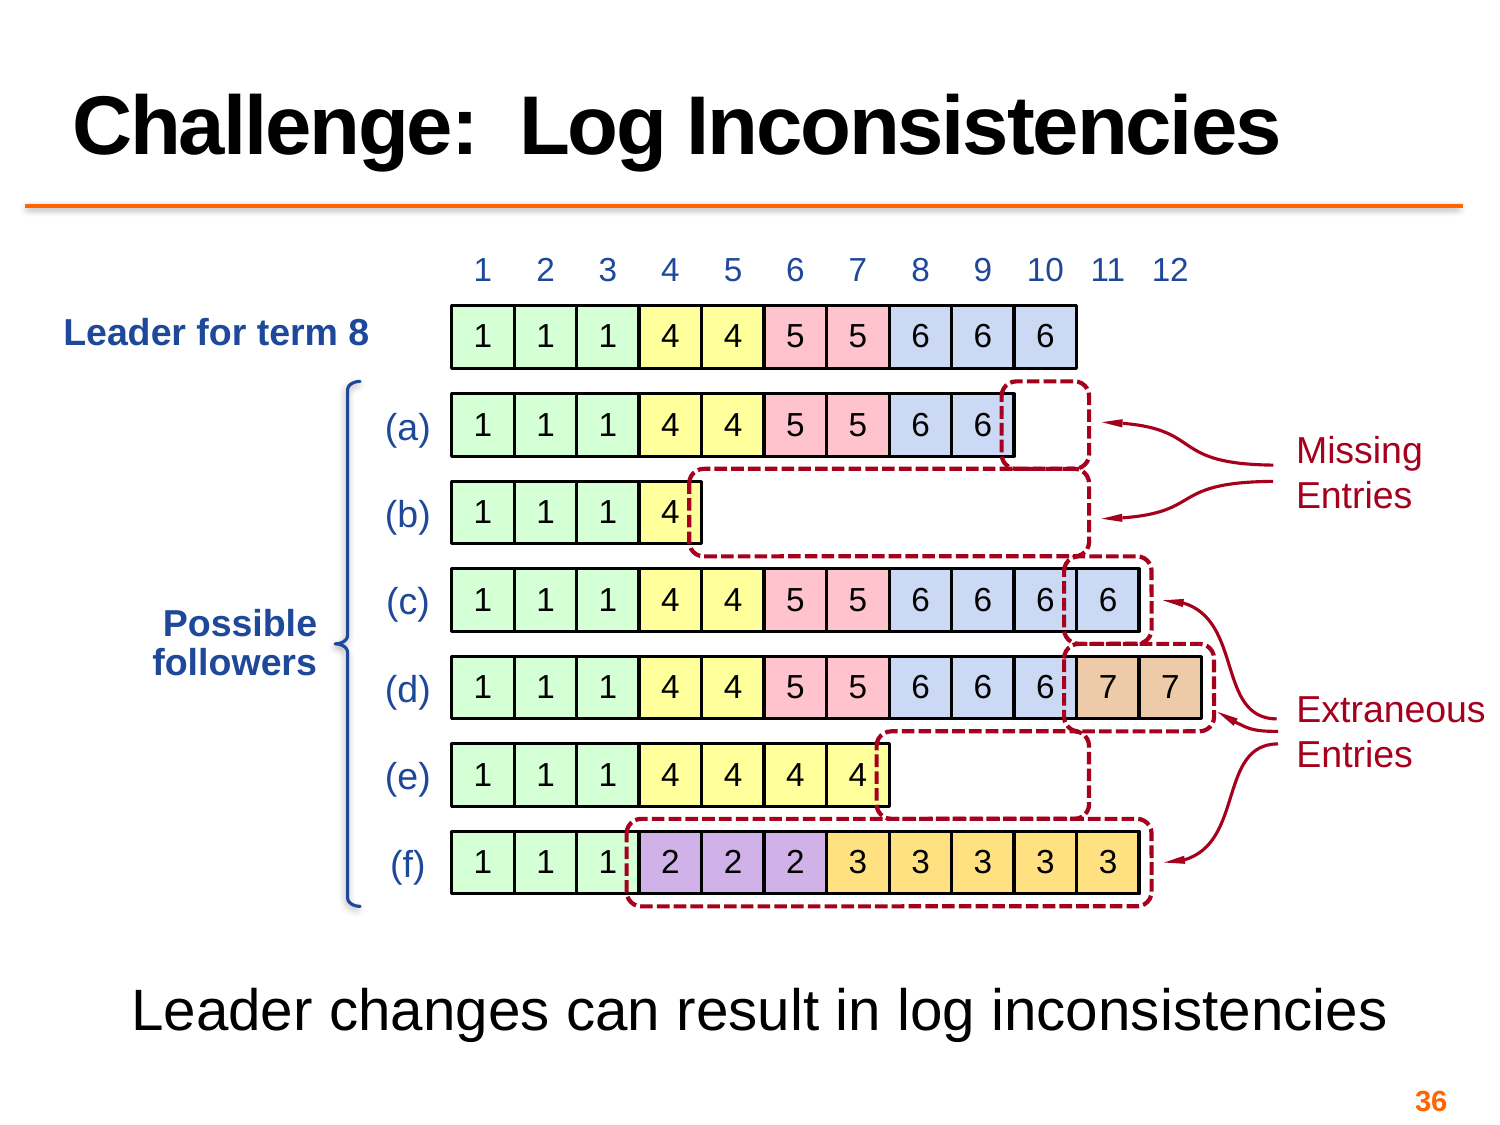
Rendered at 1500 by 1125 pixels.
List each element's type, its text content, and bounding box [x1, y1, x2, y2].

text_box 8 [889, 241, 951, 296]
text_box (e) [376, 752, 440, 798]
text_box 1 [512, 479, 575, 546]
text_box 4 [700, 304, 762, 370]
list Leader changes can result in log inconsistencies [84, 965, 1435, 1066]
text_box 12 [1126, 241, 1215, 296]
text_box 1 [512, 304, 575, 370]
text_box [333, 379, 363, 909]
text_box 6 [887, 304, 950, 370]
text_box 5 [701, 241, 764, 296]
text_box 1 [450, 742, 512, 808]
text_box 1 [512, 567, 575, 633]
text_box 2 [514, 241, 576, 296]
text_box 4 [639, 241, 701, 296]
text_box 1 [512, 829, 575, 896]
text_box (b) [376, 489, 440, 535]
text_box 7 [826, 241, 889, 296]
text_box (a) [376, 402, 440, 448]
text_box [688, 381, 1440, 554]
text_box 4 [641, 479, 683, 546]
text_box 1 [512, 654, 575, 721]
text_box 1 [450, 829, 513, 896]
text_box 9 [951, 241, 1001, 296]
text_box 4 [641, 392, 683, 458]
text_box 1 [450, 479, 513, 546]
text_box 1 [451, 241, 514, 296]
text_box 3 [576, 241, 639, 296]
text_box 1 [450, 567, 512, 633]
text_box 1 [575, 829, 621, 896]
text_box 1 [450, 304, 512, 370]
text_box (d) [376, 664, 440, 710]
text_box 1 [450, 392, 512, 458]
text_box 6 [764, 241, 826, 296]
text_box 1 [512, 742, 575, 808]
text_box (f) [376, 839, 440, 885]
text_box 1 [450, 654, 512, 721]
title Challenge: Log Inconsistencies [57, 2, 1463, 178]
slide_number 36 [1112, 1074, 1463, 1110]
text_box 5 [825, 304, 887, 370]
text_box 6 [1012, 304, 1079, 370]
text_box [626, 556, 1500, 907]
text_box 5 [762, 304, 825, 370]
text_box 6 [950, 304, 1012, 370]
text_box 10 [1001, 241, 1064, 296]
text_box 11 [1064, 241, 1126, 296]
text_box (c) [376, 577, 440, 623]
text_box 1 [575, 304, 641, 370]
text_box Leader for term 8 [0, 313, 370, 354]
text_box 1 [575, 479, 641, 546]
text_box Possible followers [17, 603, 317, 684]
text_box 1 [575, 742, 621, 808]
text_box 1 [575, 392, 641, 458]
text_box 1 [575, 654, 621, 721]
text_box 4 [641, 304, 700, 370]
text_box 1 [512, 392, 575, 458]
text_box 1 [575, 567, 621, 633]
